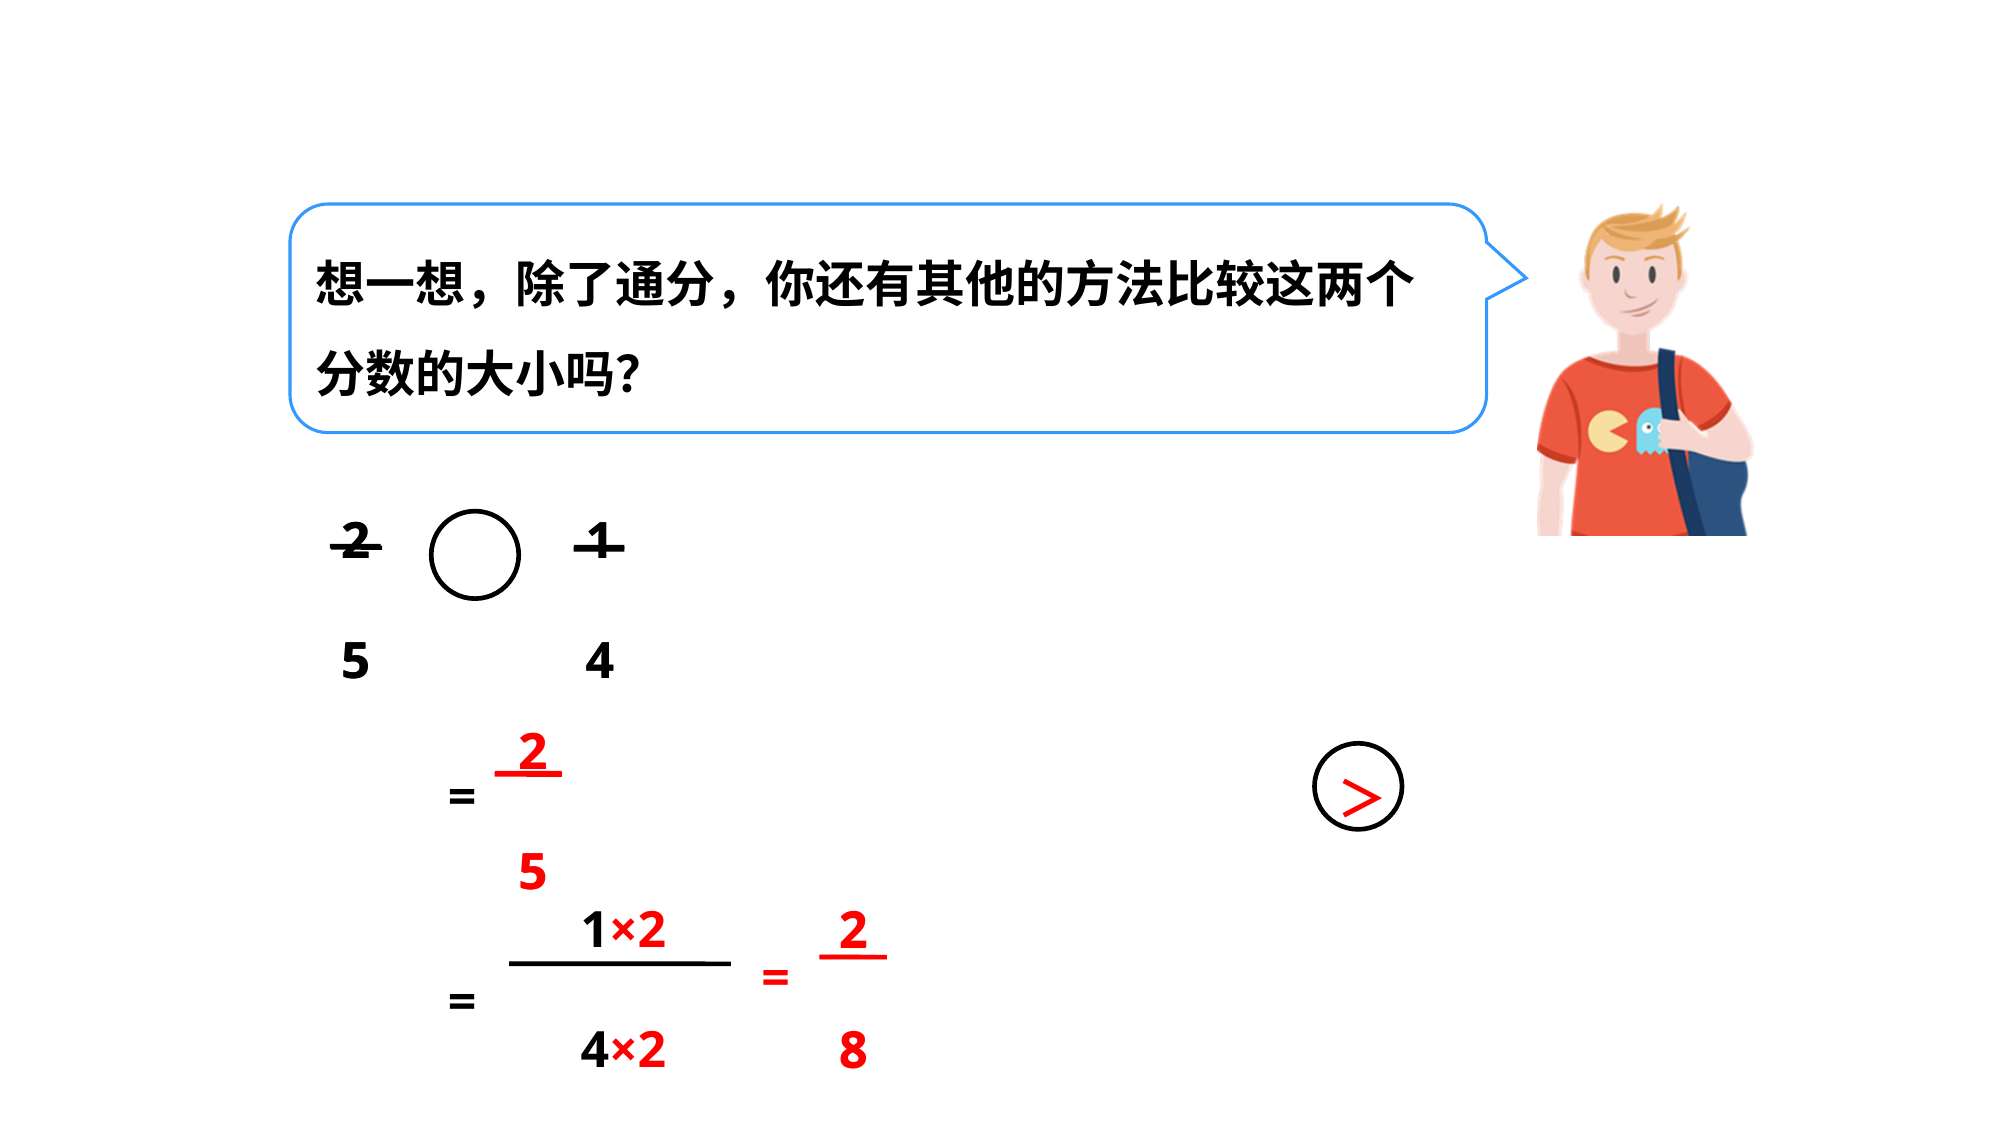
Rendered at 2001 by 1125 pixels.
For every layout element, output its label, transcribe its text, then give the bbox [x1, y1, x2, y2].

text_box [431, 829, 731, 1072]
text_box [606, 651, 615, 829]
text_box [569, 440, 631, 683]
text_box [289, 204, 1770, 536]
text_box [458, 651, 606, 895]
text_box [788, 831, 918, 1074]
text_box [1313, 742, 1404, 831]
text_box ＞ [1307, 699, 1417, 836]
text_box [430, 536, 520, 600]
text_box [431, 651, 458, 829]
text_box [325, 440, 387, 683]
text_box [745, 829, 949, 1072]
